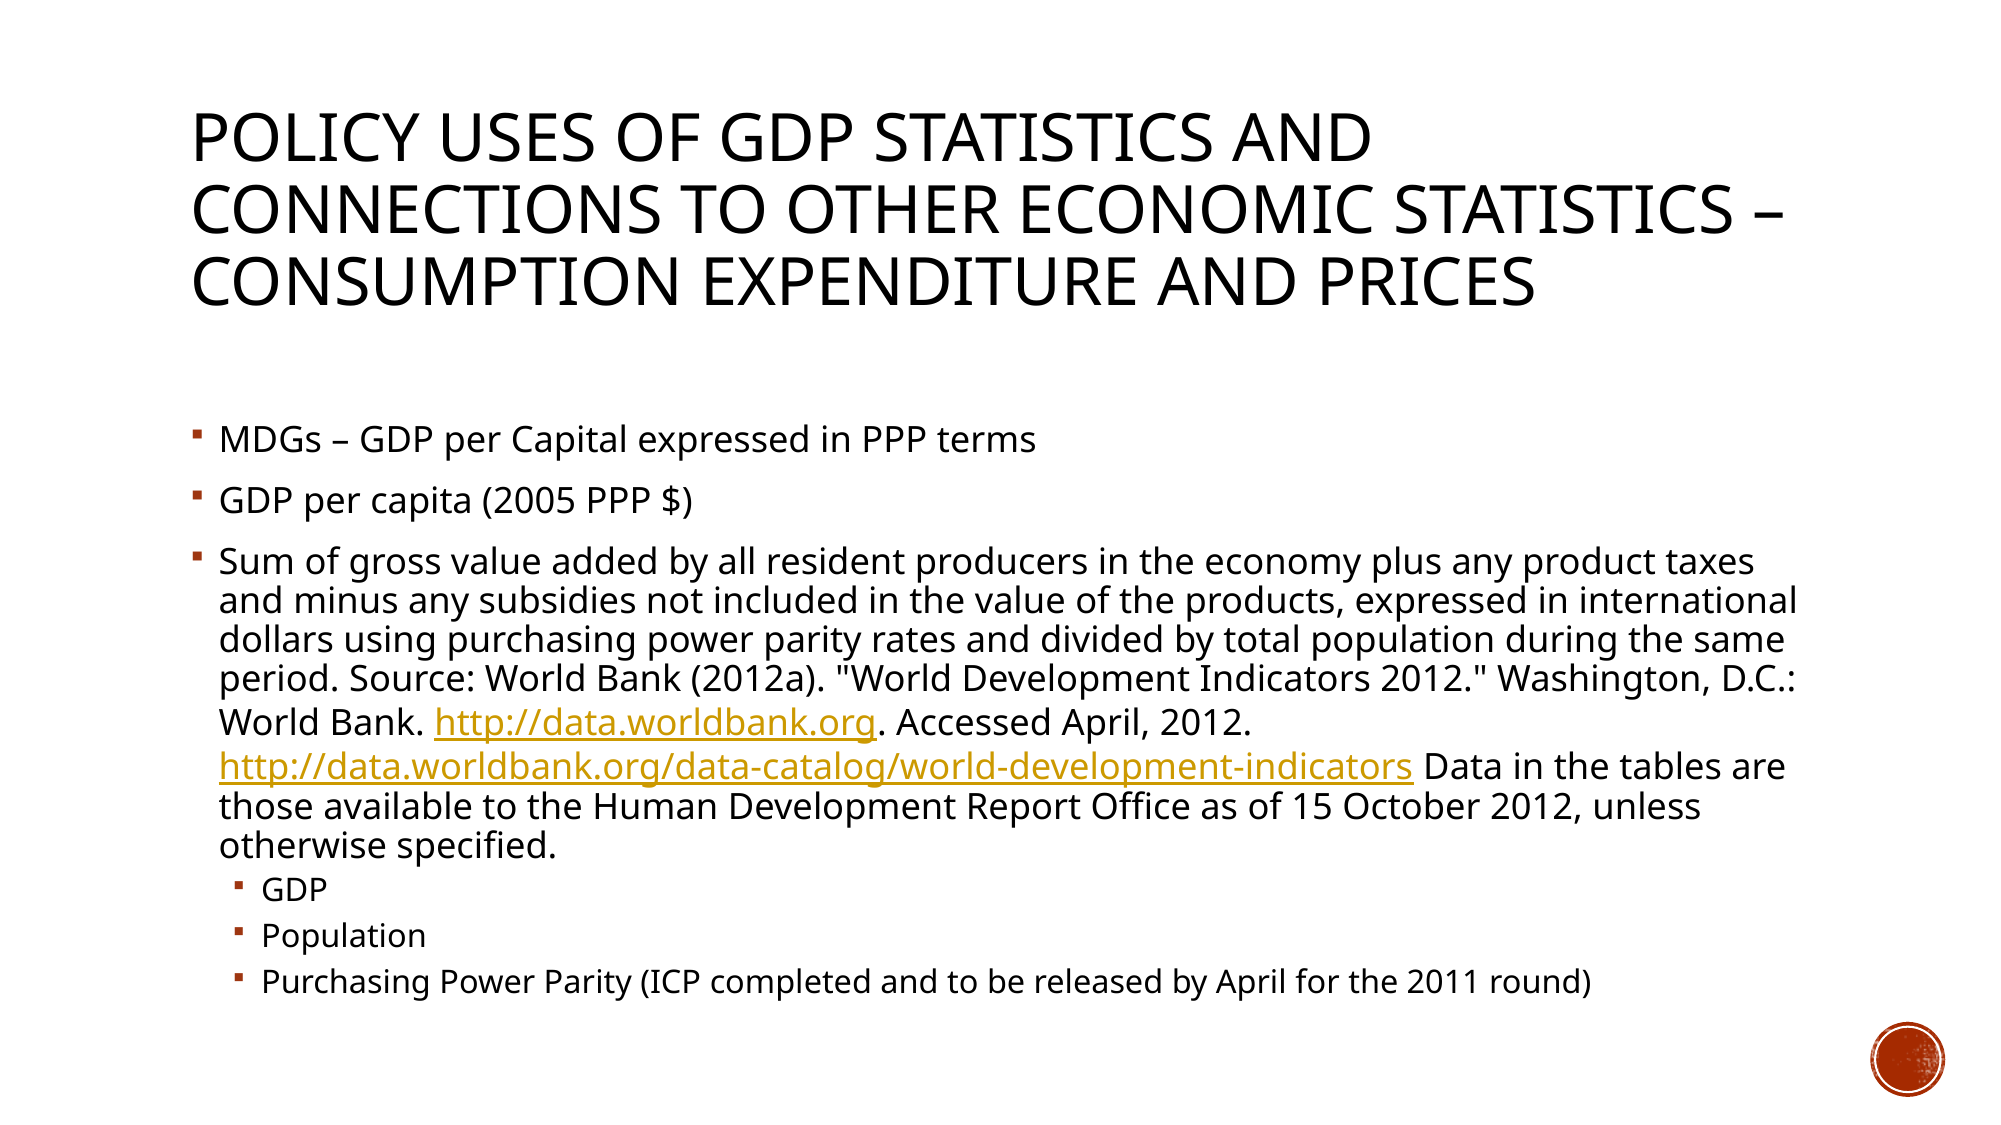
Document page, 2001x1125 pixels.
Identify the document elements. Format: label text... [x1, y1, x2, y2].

title policy Uses of GDP statistics and Connections to other economic statistics – Consumption Expenditure and Prices [175, 79, 1826, 344]
list MDGs – GDP per Capital expressed in PPP terms GDP per capita (2005 PPP $) Sum of gross value added by all resident producers in the economy plus any product taxes and minus any subsidies not included in the value of the products, expressed in international dollars using purchasing power parity rates and divided by total population during the same period. Source: World Bank (2012a). "World Development Indicators 2012." Washington, D.C.: World Bank. http://data.worldbank.org. Accessed April, 2012. http://data.worldbank.org/data-catalog/world-development-indicators Data in the tables are those available to the Human Development Report Office as of 15 October 2012, unless otherwise specified. GDP Population Purchasing Power Parity (ICP completed and to be released by April for the 2011 round) [175, 348, 1826, 1013]
